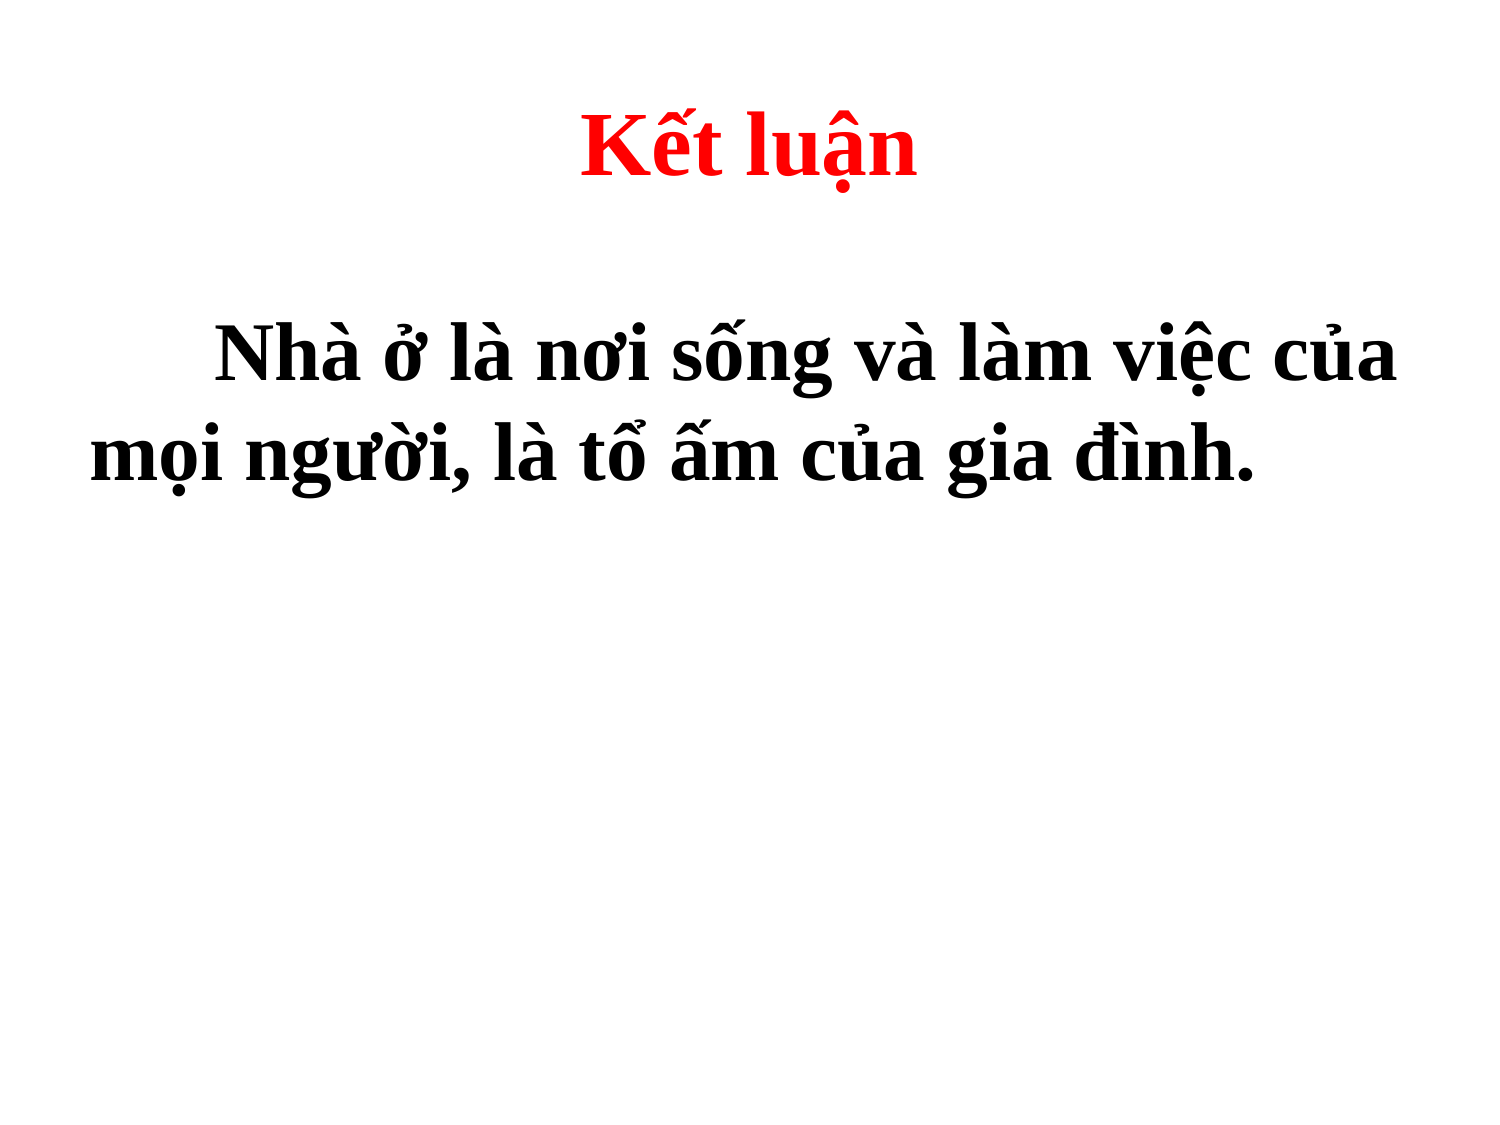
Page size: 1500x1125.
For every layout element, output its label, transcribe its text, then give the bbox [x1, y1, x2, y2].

title Kết luận [74, 44, 1426, 233]
text_box Nhà ở là nơi sống và làm việc của mọi người, là tổ ấm của gia đình. [74, 333, 1425, 462]
